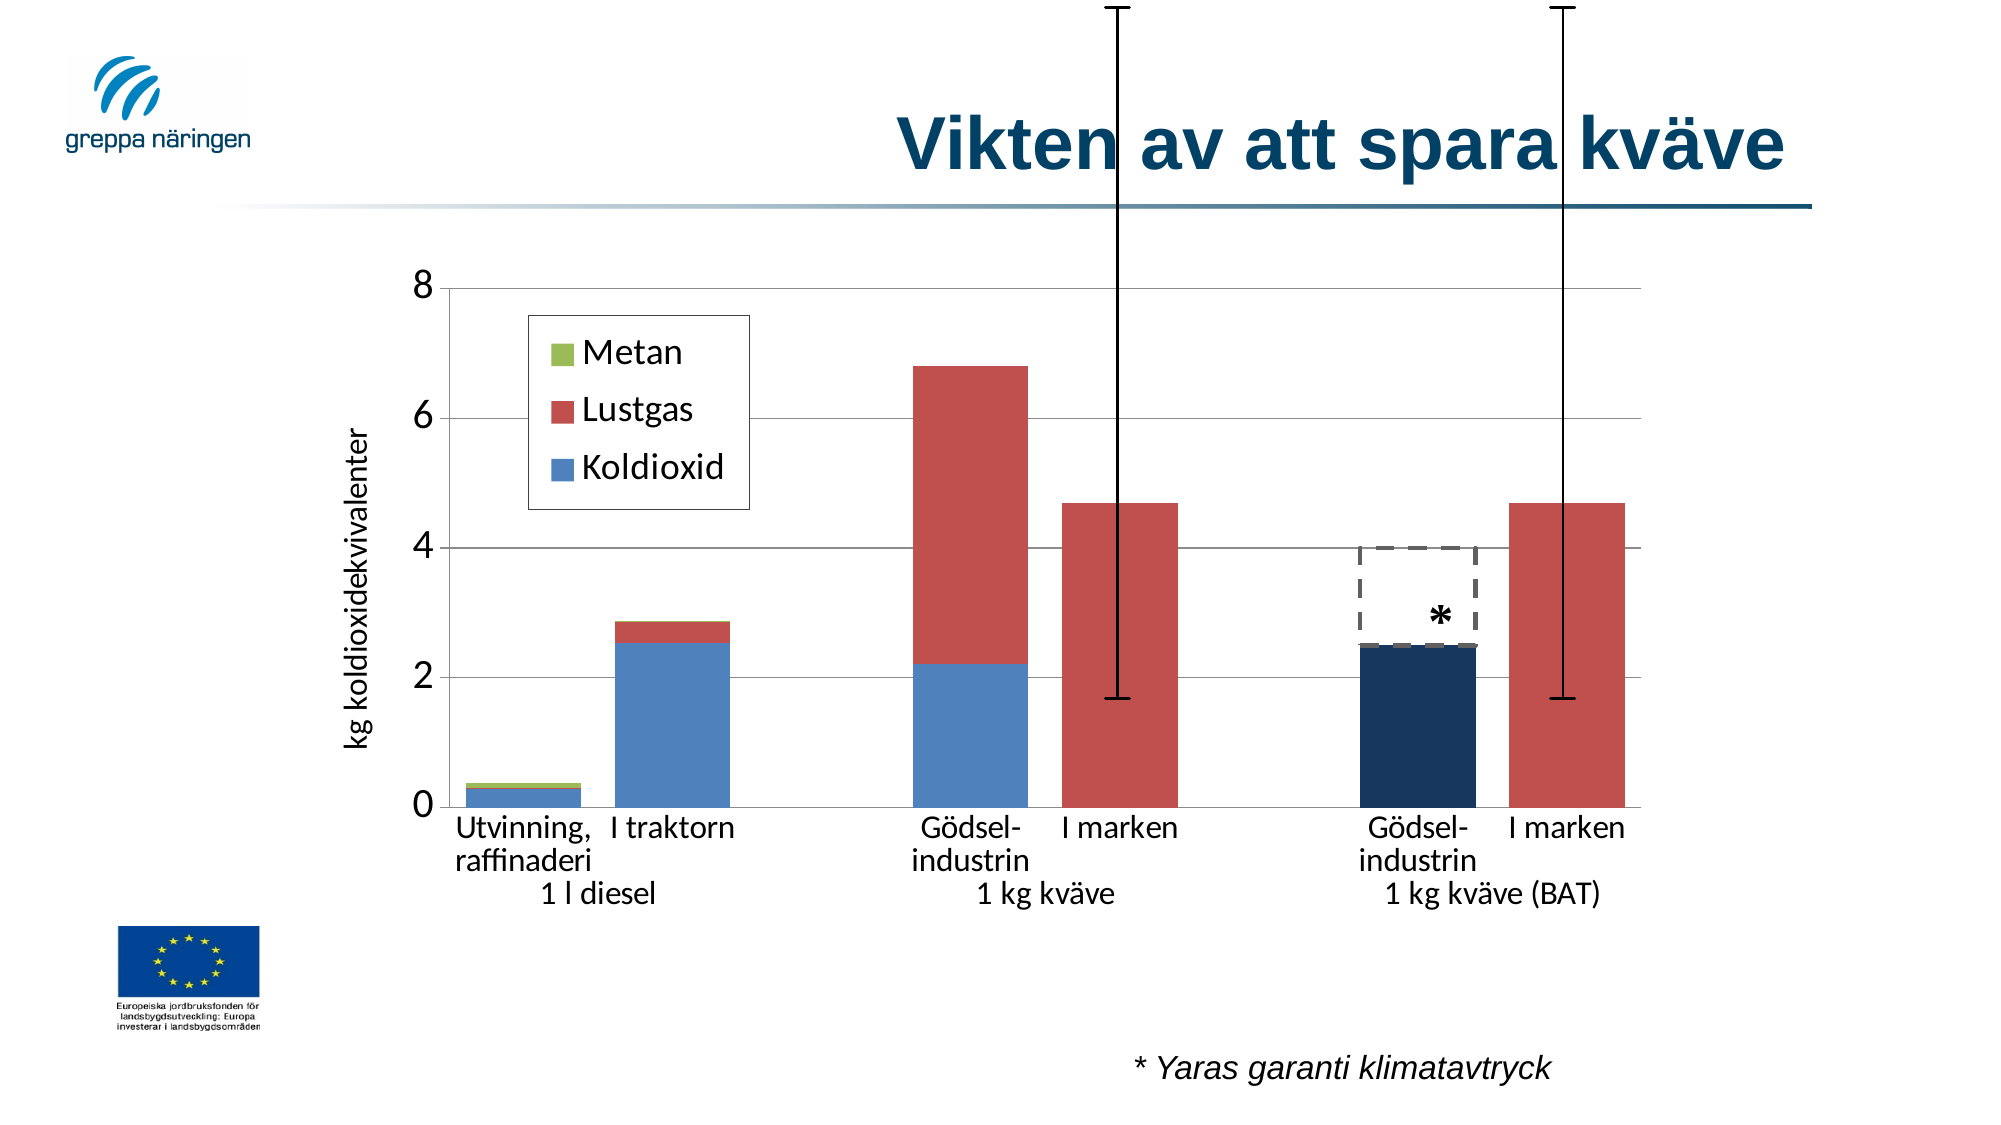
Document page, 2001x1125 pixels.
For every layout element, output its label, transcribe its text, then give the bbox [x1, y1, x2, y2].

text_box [1550, 7, 1575, 699]
picture [1130, 204, 1550, 212]
title Vikten av att spara kväve [502, 97, 1105, 193]
picture [66, 56, 250, 153]
title Vikten av att spara kväve [1130, 97, 1550, 193]
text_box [1105, 7, 1130, 699]
picture [117, 926, 260, 1031]
picture [1575, 204, 1812, 212]
picture [208, 204, 1105, 212]
text_box * Yaras garanti klimatavtryck [1118, 1038, 1686, 1094]
chart [296, 253, 1692, 1027]
title Vikten av att spara kväve [1575, 97, 1803, 193]
